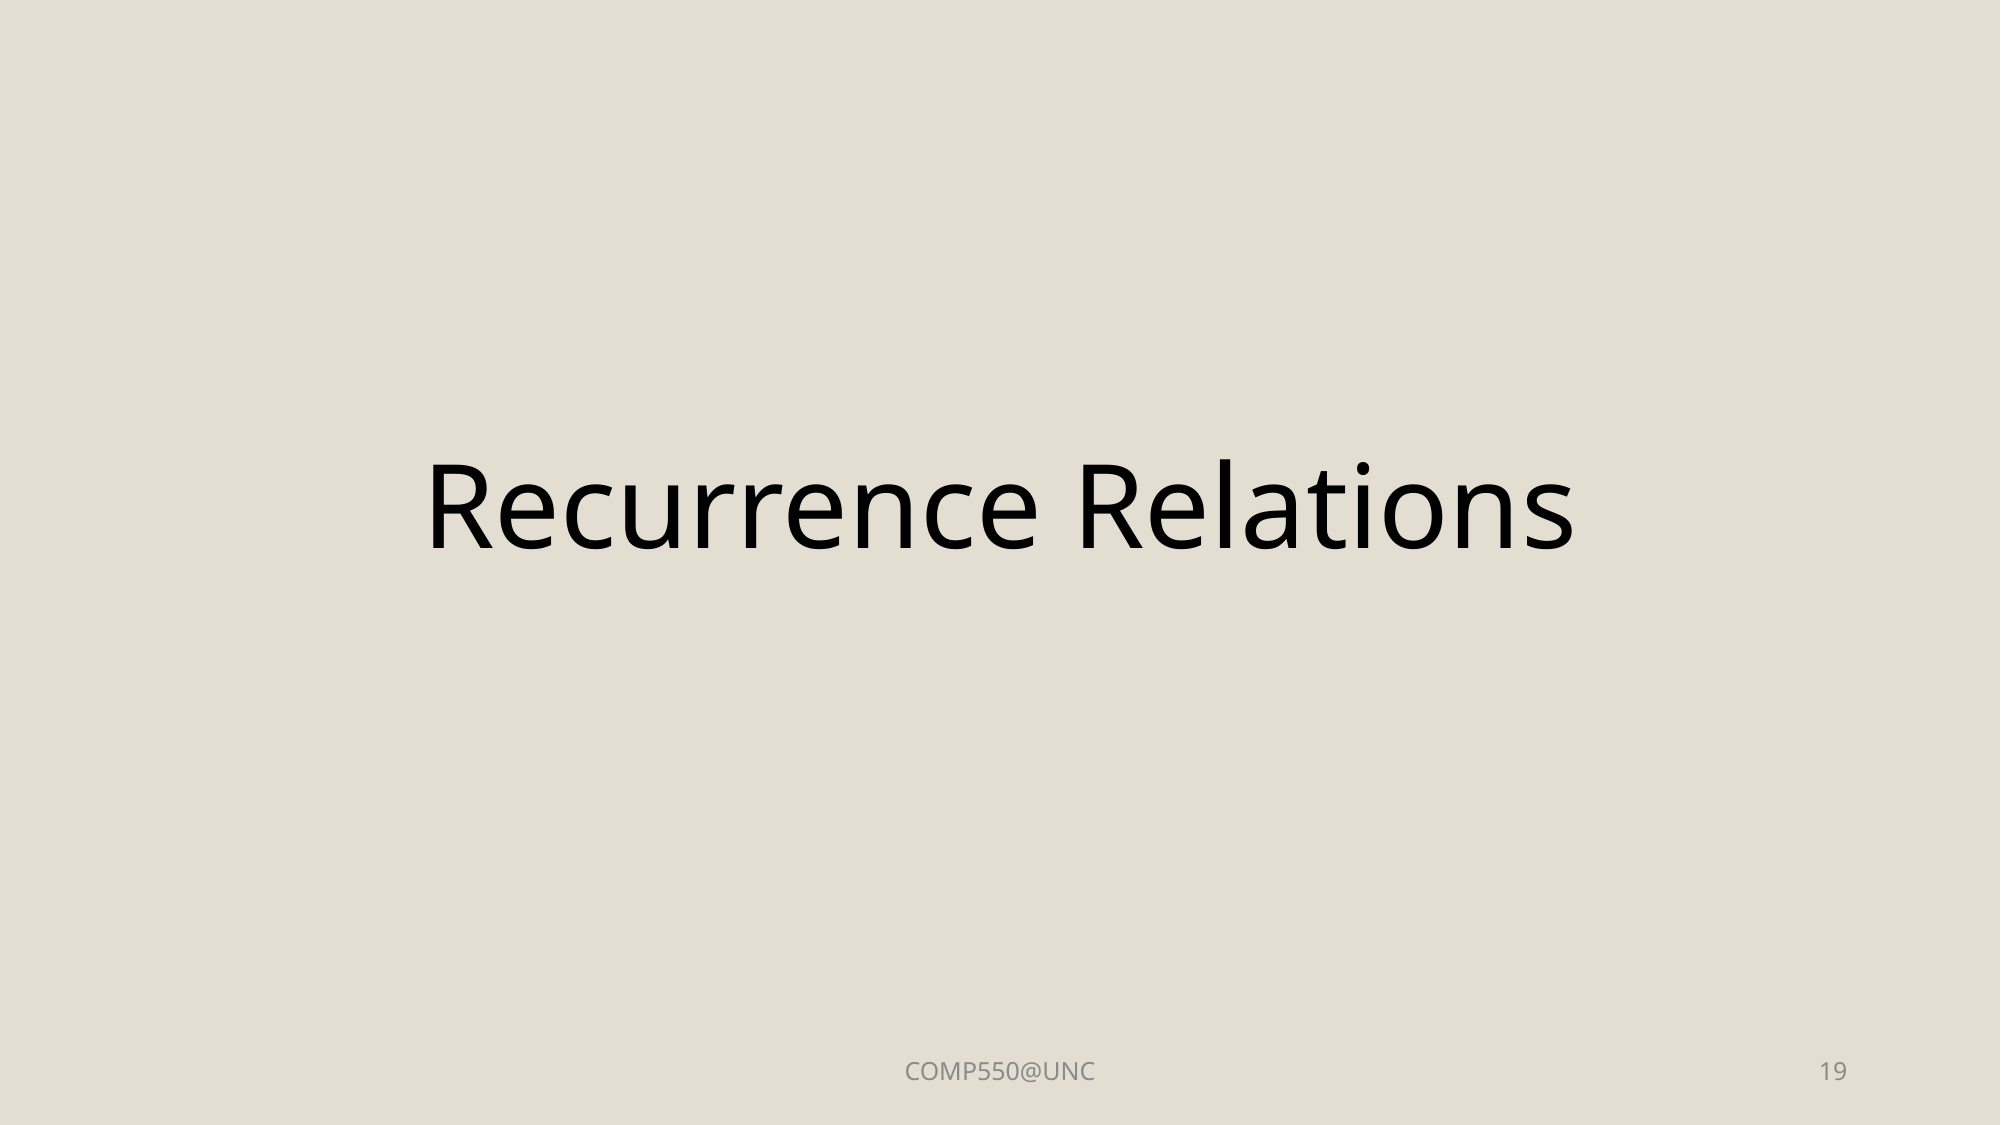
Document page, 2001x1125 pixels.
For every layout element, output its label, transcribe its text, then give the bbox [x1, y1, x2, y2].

slide_number 19 [1412, 1042, 1863, 1103]
footer COMP550@UNC [662, 1042, 1338, 1103]
text_box Recurrence Relations [115, 182, 1885, 1007]
